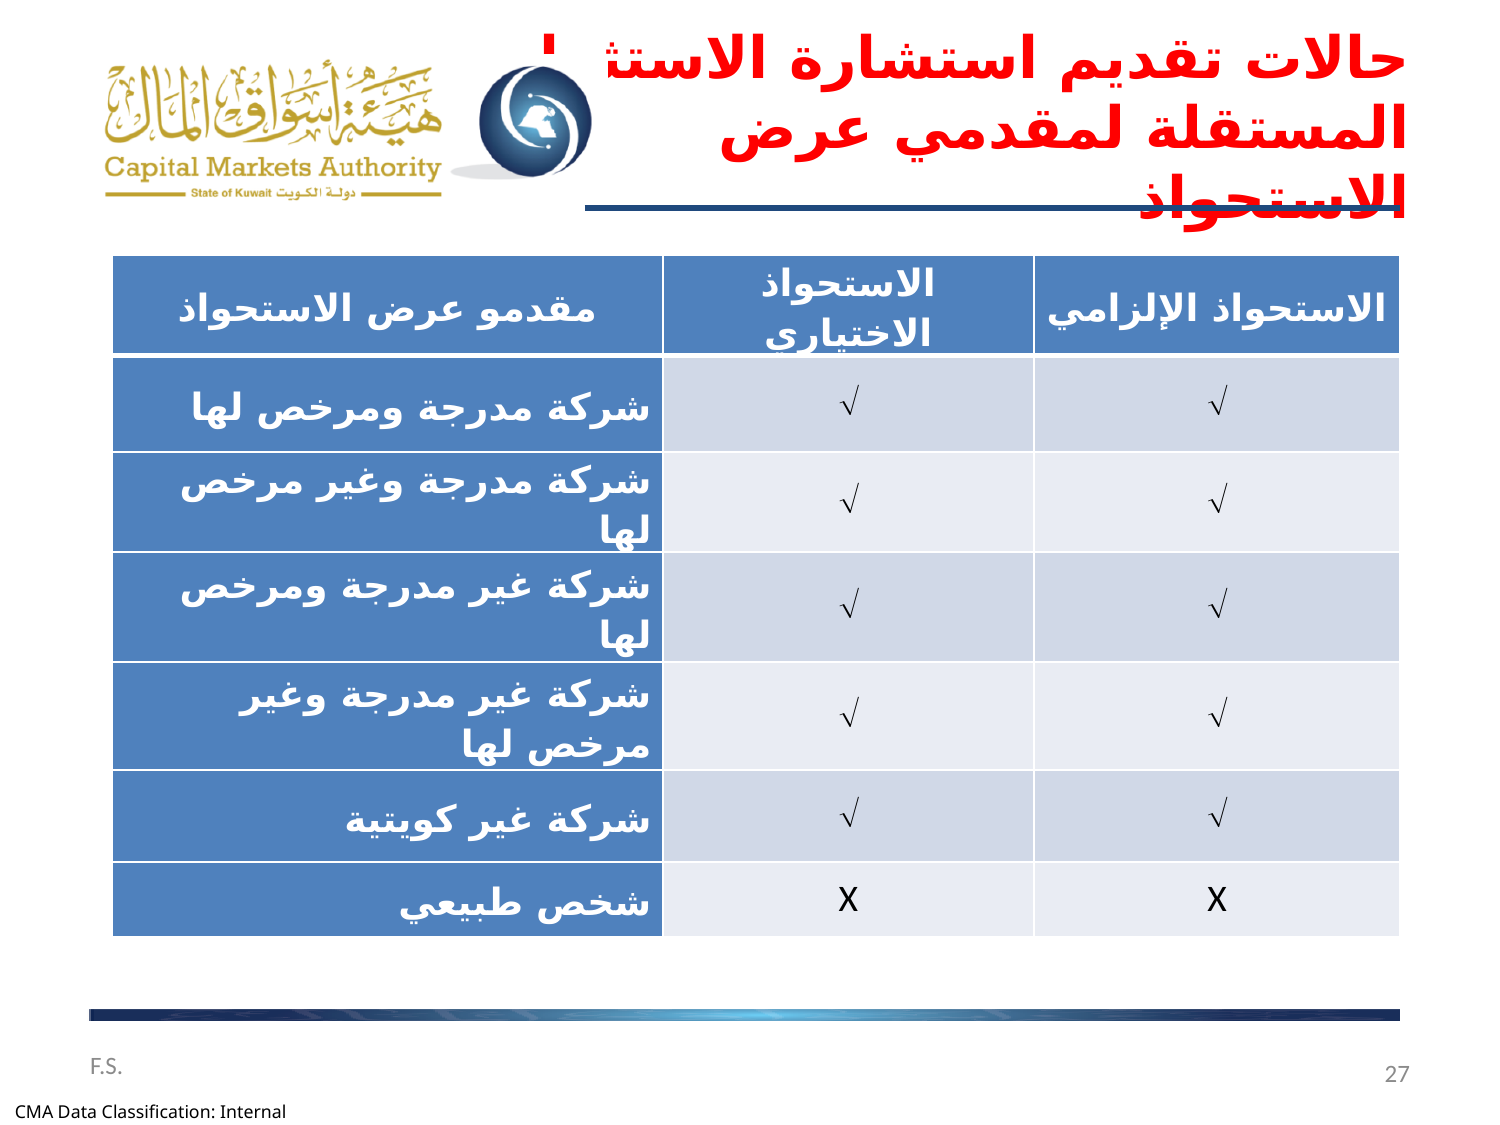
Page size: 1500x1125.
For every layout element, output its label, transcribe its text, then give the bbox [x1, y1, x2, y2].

picture [87, 54, 608, 205]
table_cell  [1035, 453, 1399, 551]
title حالات تقديم استشارة الاستثمار المستقلة لمقدمي عرض الاستحواذ [460, 30, 1425, 219]
table_cell  [1035, 358, 1399, 451]
table_cell  [664, 771, 1033, 861]
table_cell  [664, 453, 1033, 551]
table_cell X [664, 863, 1033, 936]
table_header الاستحواذ الاختياري [664, 256, 1033, 353]
table_cell  [664, 663, 1033, 769]
picture [87, 1009, 1401, 1021]
table_cell شركة مدرجة وغير مرخص لها [113, 453, 662, 551]
table_cell  [1035, 663, 1399, 769]
table_cell شركة غير كويتية [113, 771, 662, 861]
table_cell شركة مدرجة ومرخص لها [113, 358, 662, 451]
table_header مقدمو عرض الاستحواذ [113, 256, 662, 353]
slide_number 27 [1074, 1042, 1425, 1103]
footer F.S. [0, 1035, 139, 1095]
table_cell X [1035, 863, 1399, 936]
table_cell شركة غير مدرجة ومرخص لها [113, 553, 662, 661]
table_cell شخص طبيعي [113, 863, 662, 936]
table_header الاستحواذ الإلزامي [1035, 256, 1399, 353]
table_cell  [664, 553, 1033, 661]
table_cell  [1035, 553, 1399, 661]
table_cell شركة غير مدرجة وغير مرخص لها [113, 663, 662, 769]
table_cell  [664, 358, 1033, 451]
table_cell  [1035, 771, 1399, 861]
